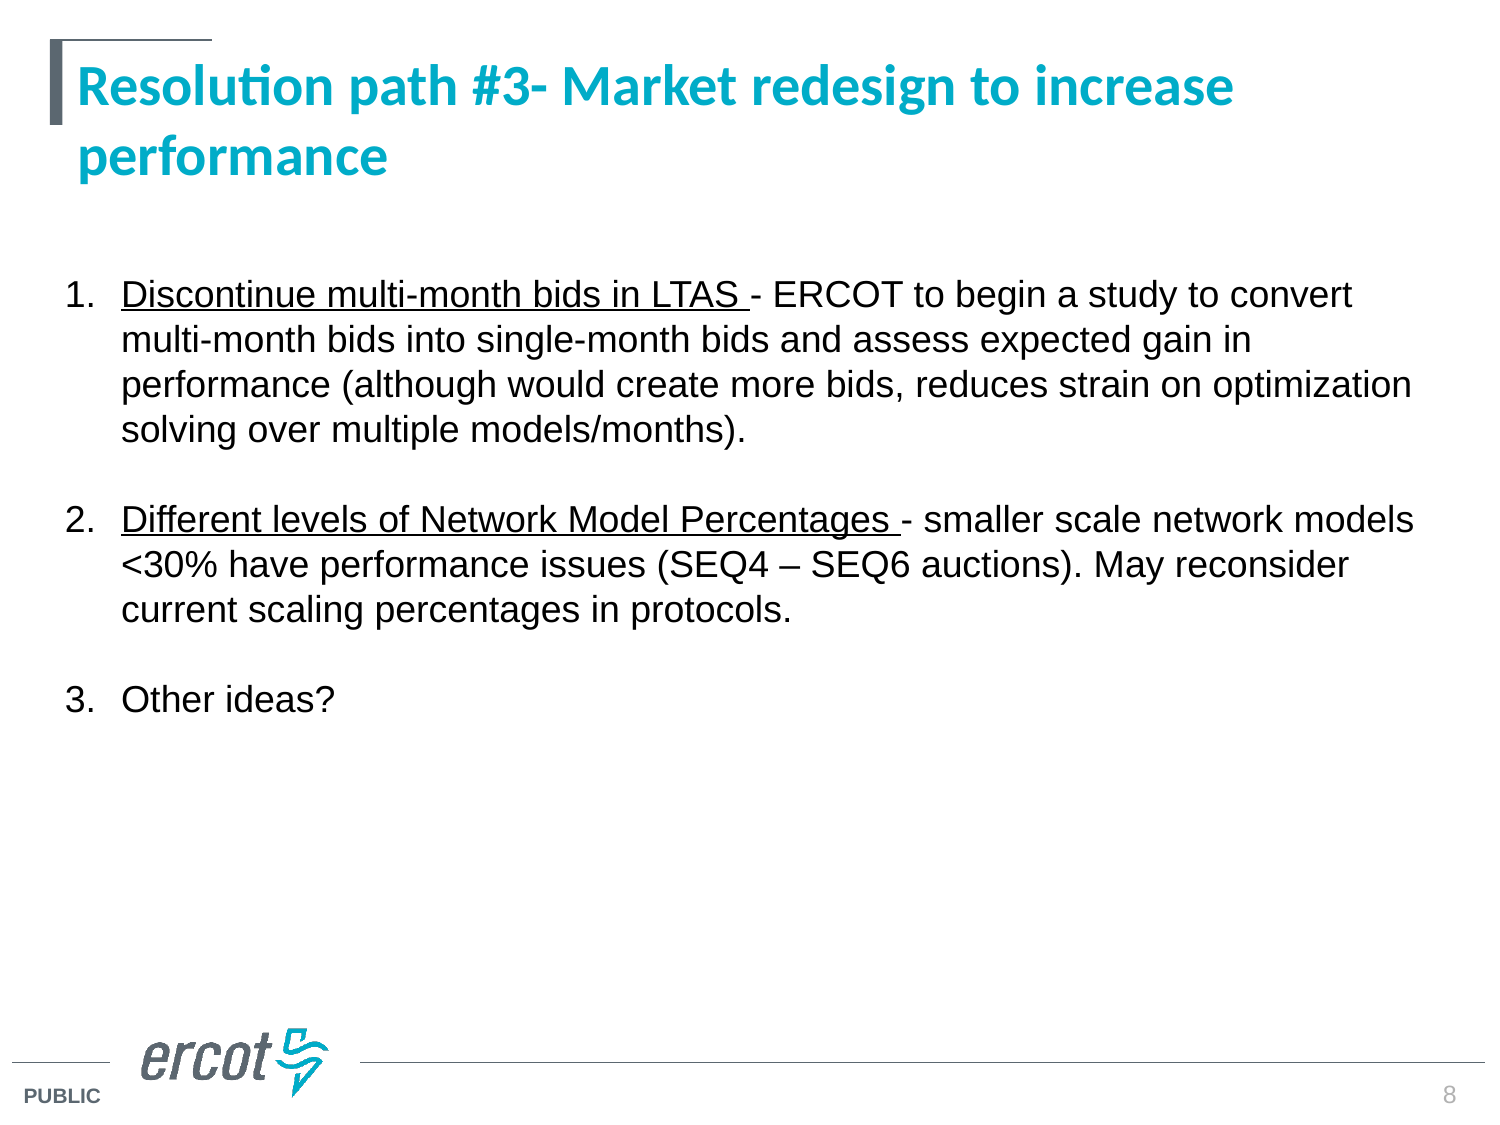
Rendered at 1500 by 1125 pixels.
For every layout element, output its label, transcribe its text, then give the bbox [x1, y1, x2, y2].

slide_number 8 [1412, 1076, 1488, 1112]
picture [137, 1024, 332, 1100]
list Discontinue multi-month bids in LTAS - ERCOT to begin a study to convert multi-month bids into single-month bids and assess expected gain in performance (although would create more bids, reduces strain on optimization solving over multiple models/months). Different levels of Network Model Percentages - smaller scale network models <30% have performance issues (SEQ4 – SEQ6 auctions). May reconsider current scaling percentages in protocols. Other ideas? [50, 262, 1450, 972]
title Resolution path #3- Market redesign to increase performance [62, 39, 1450, 228]
